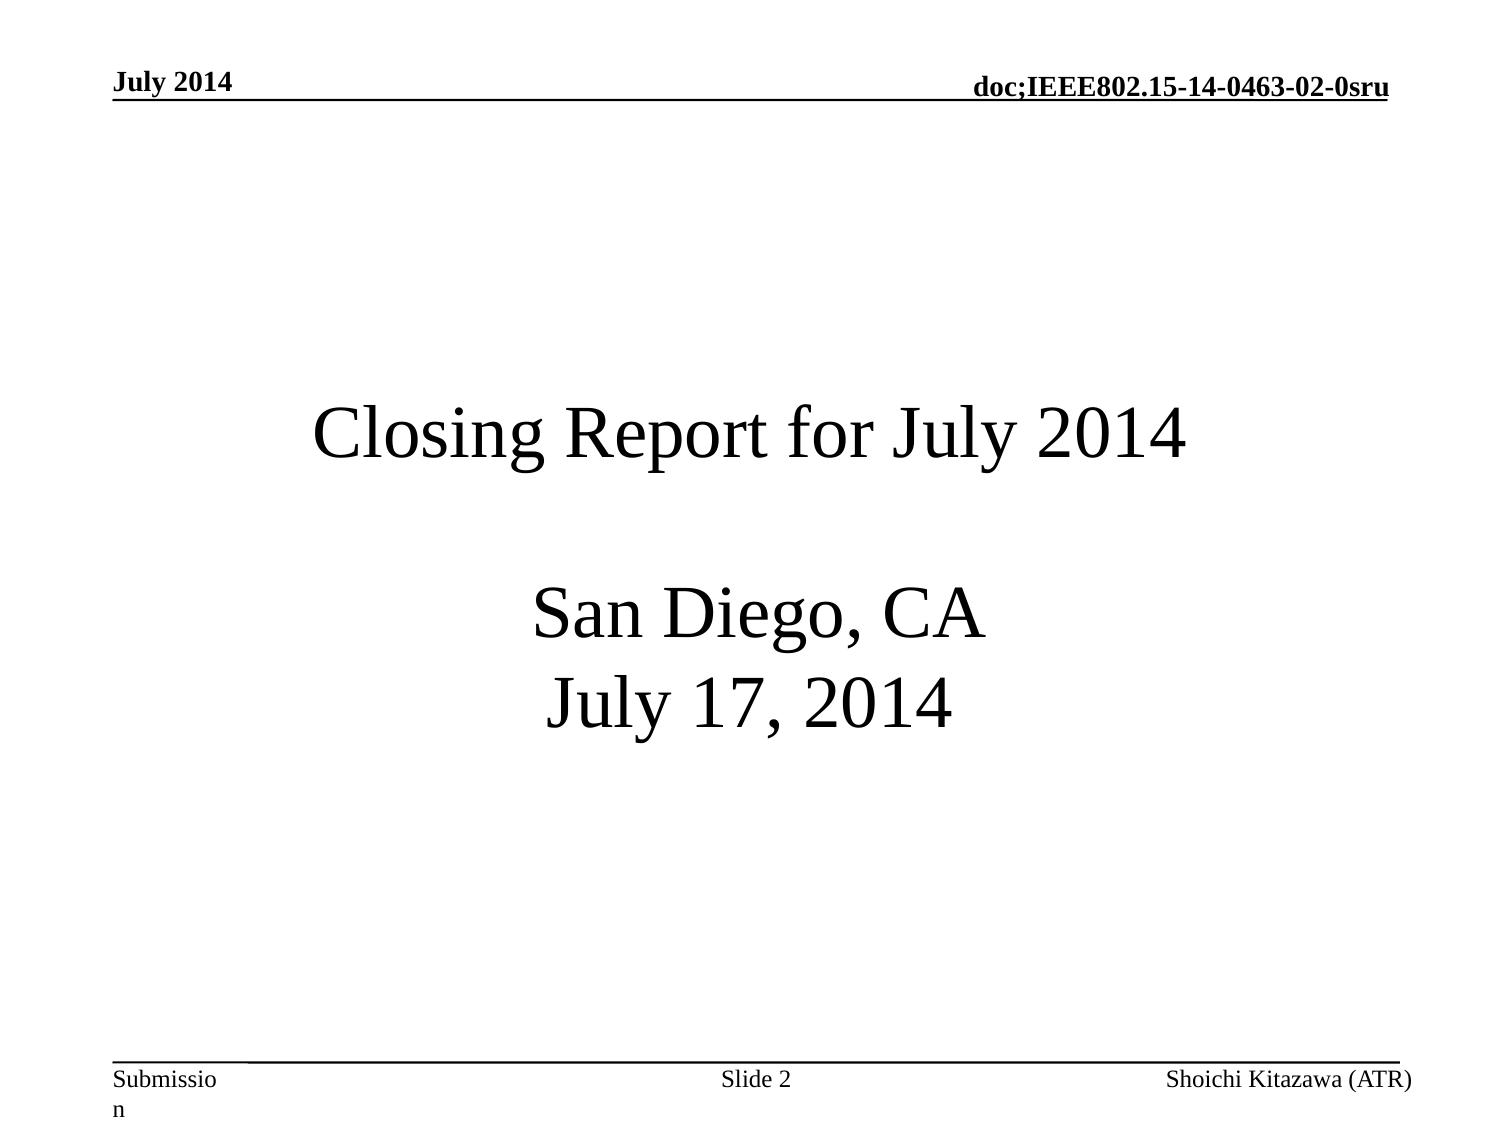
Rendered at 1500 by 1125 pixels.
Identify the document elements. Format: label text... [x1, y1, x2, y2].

text_box Closing Report for July 2014 San Diego, CA July 17, 2014 [112, 374, 1388, 835]
footer Shoichi Kitazawa (ATR) [899, 1061, 1413, 1093]
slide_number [112, 62, 376, 98]
slide_number Slide 2 [712, 1061, 800, 1093]
